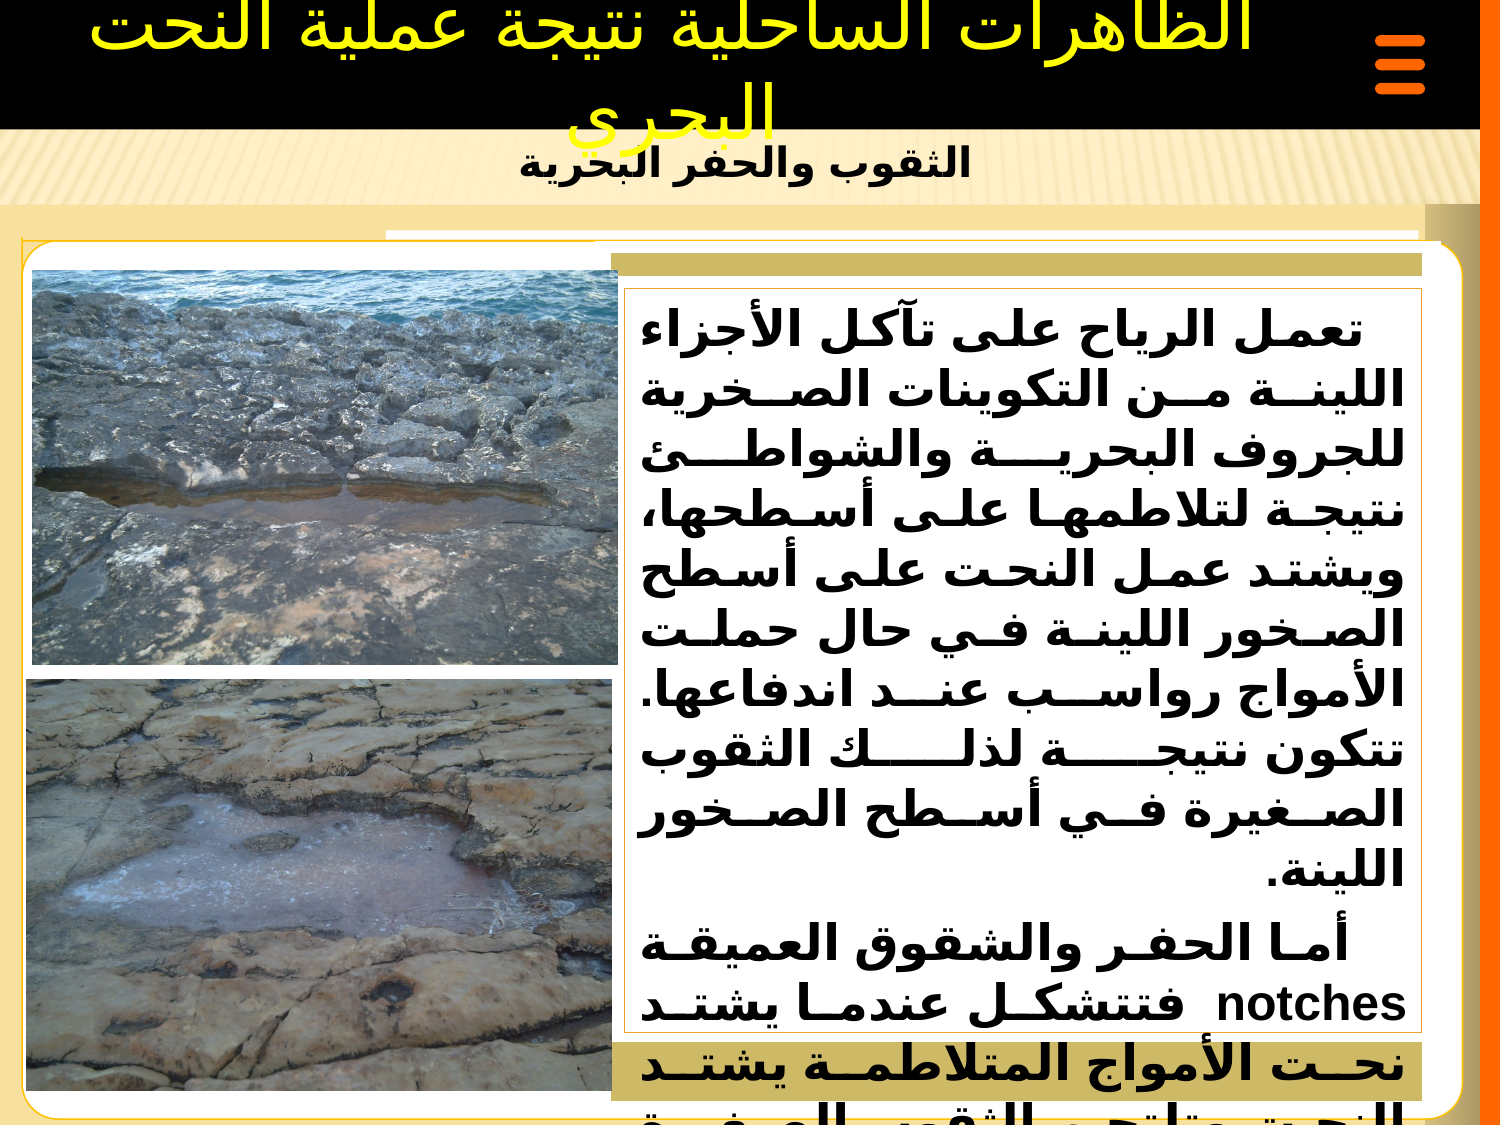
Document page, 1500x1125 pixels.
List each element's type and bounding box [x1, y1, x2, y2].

text_box [594, 241, 1442, 1114]
picture [26, 679, 612, 1091]
picture [31, 270, 618, 665]
text_box [0, 0, 1500, 1125]
